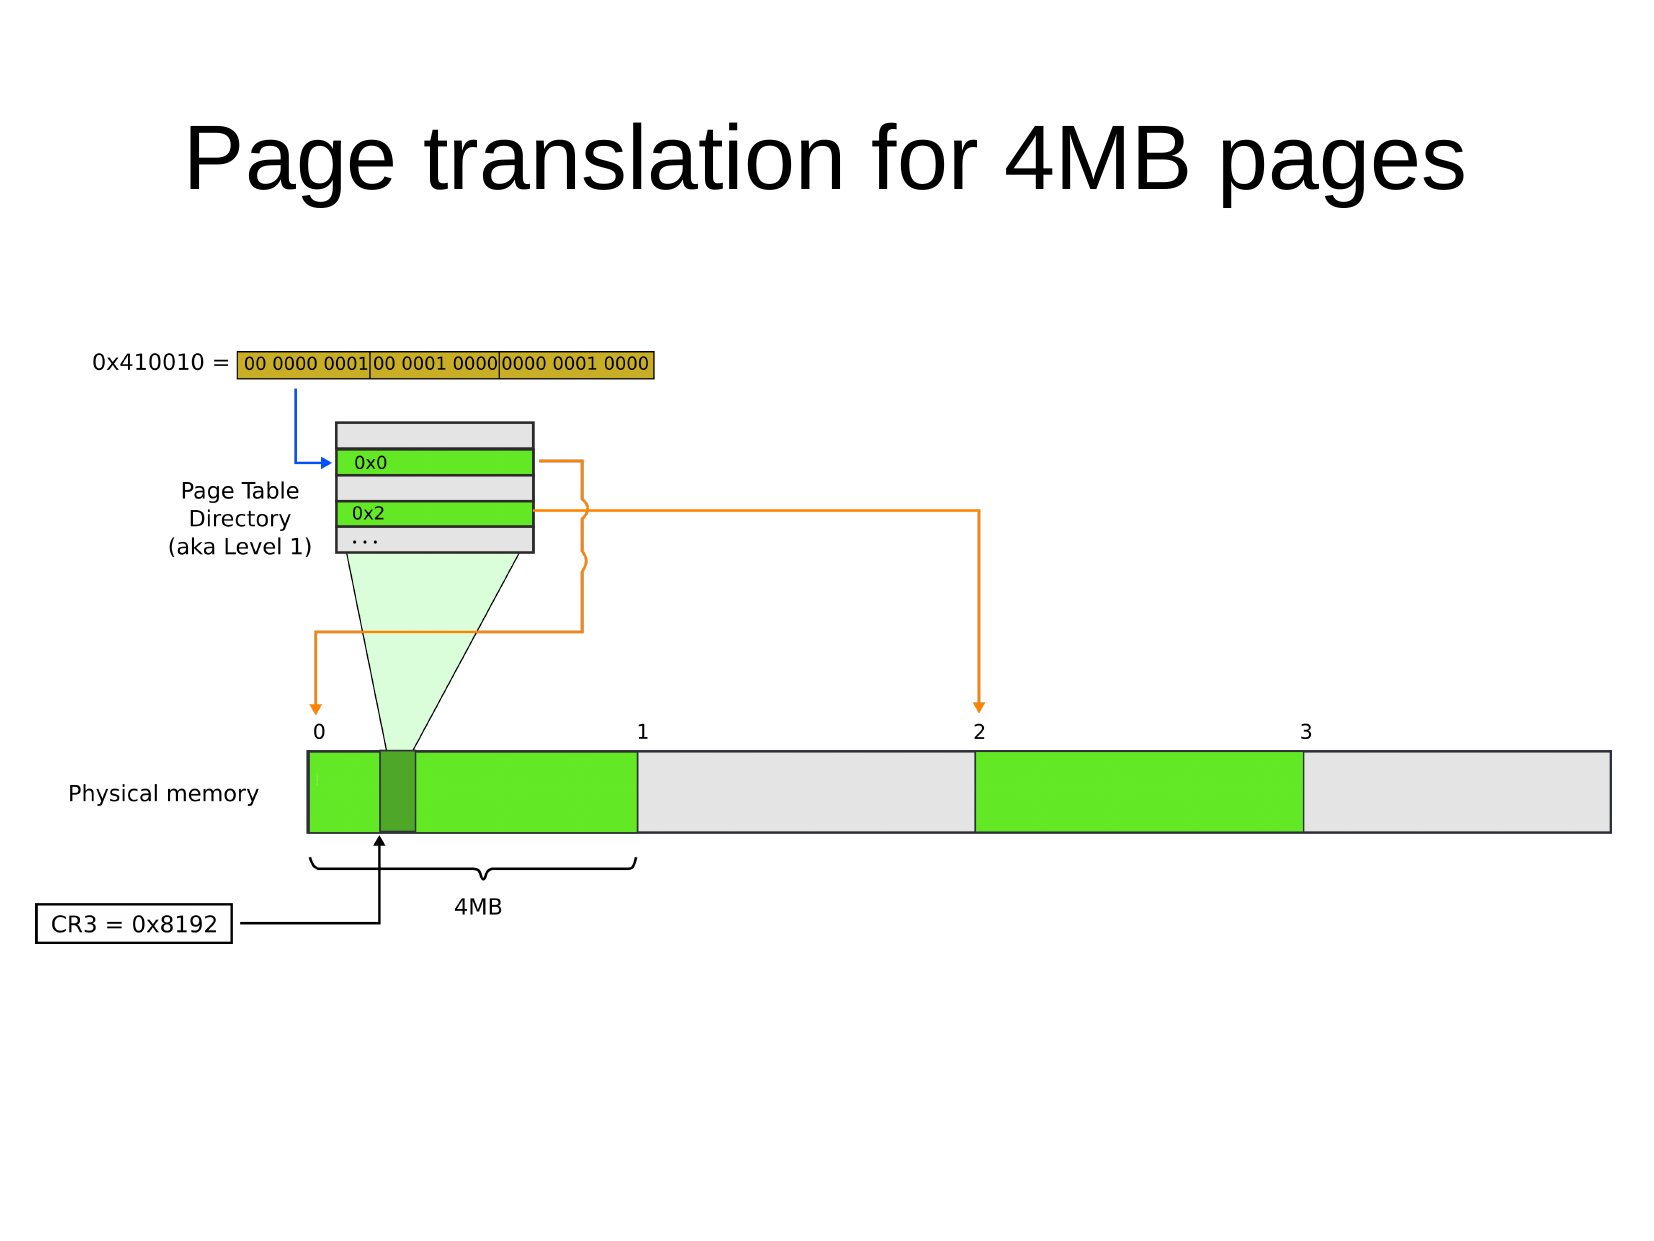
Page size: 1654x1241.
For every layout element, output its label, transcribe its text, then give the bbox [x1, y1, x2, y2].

picture [35, 351, 1612, 944]
title Page translation for 4MB pages [82, 49, 1571, 257]
